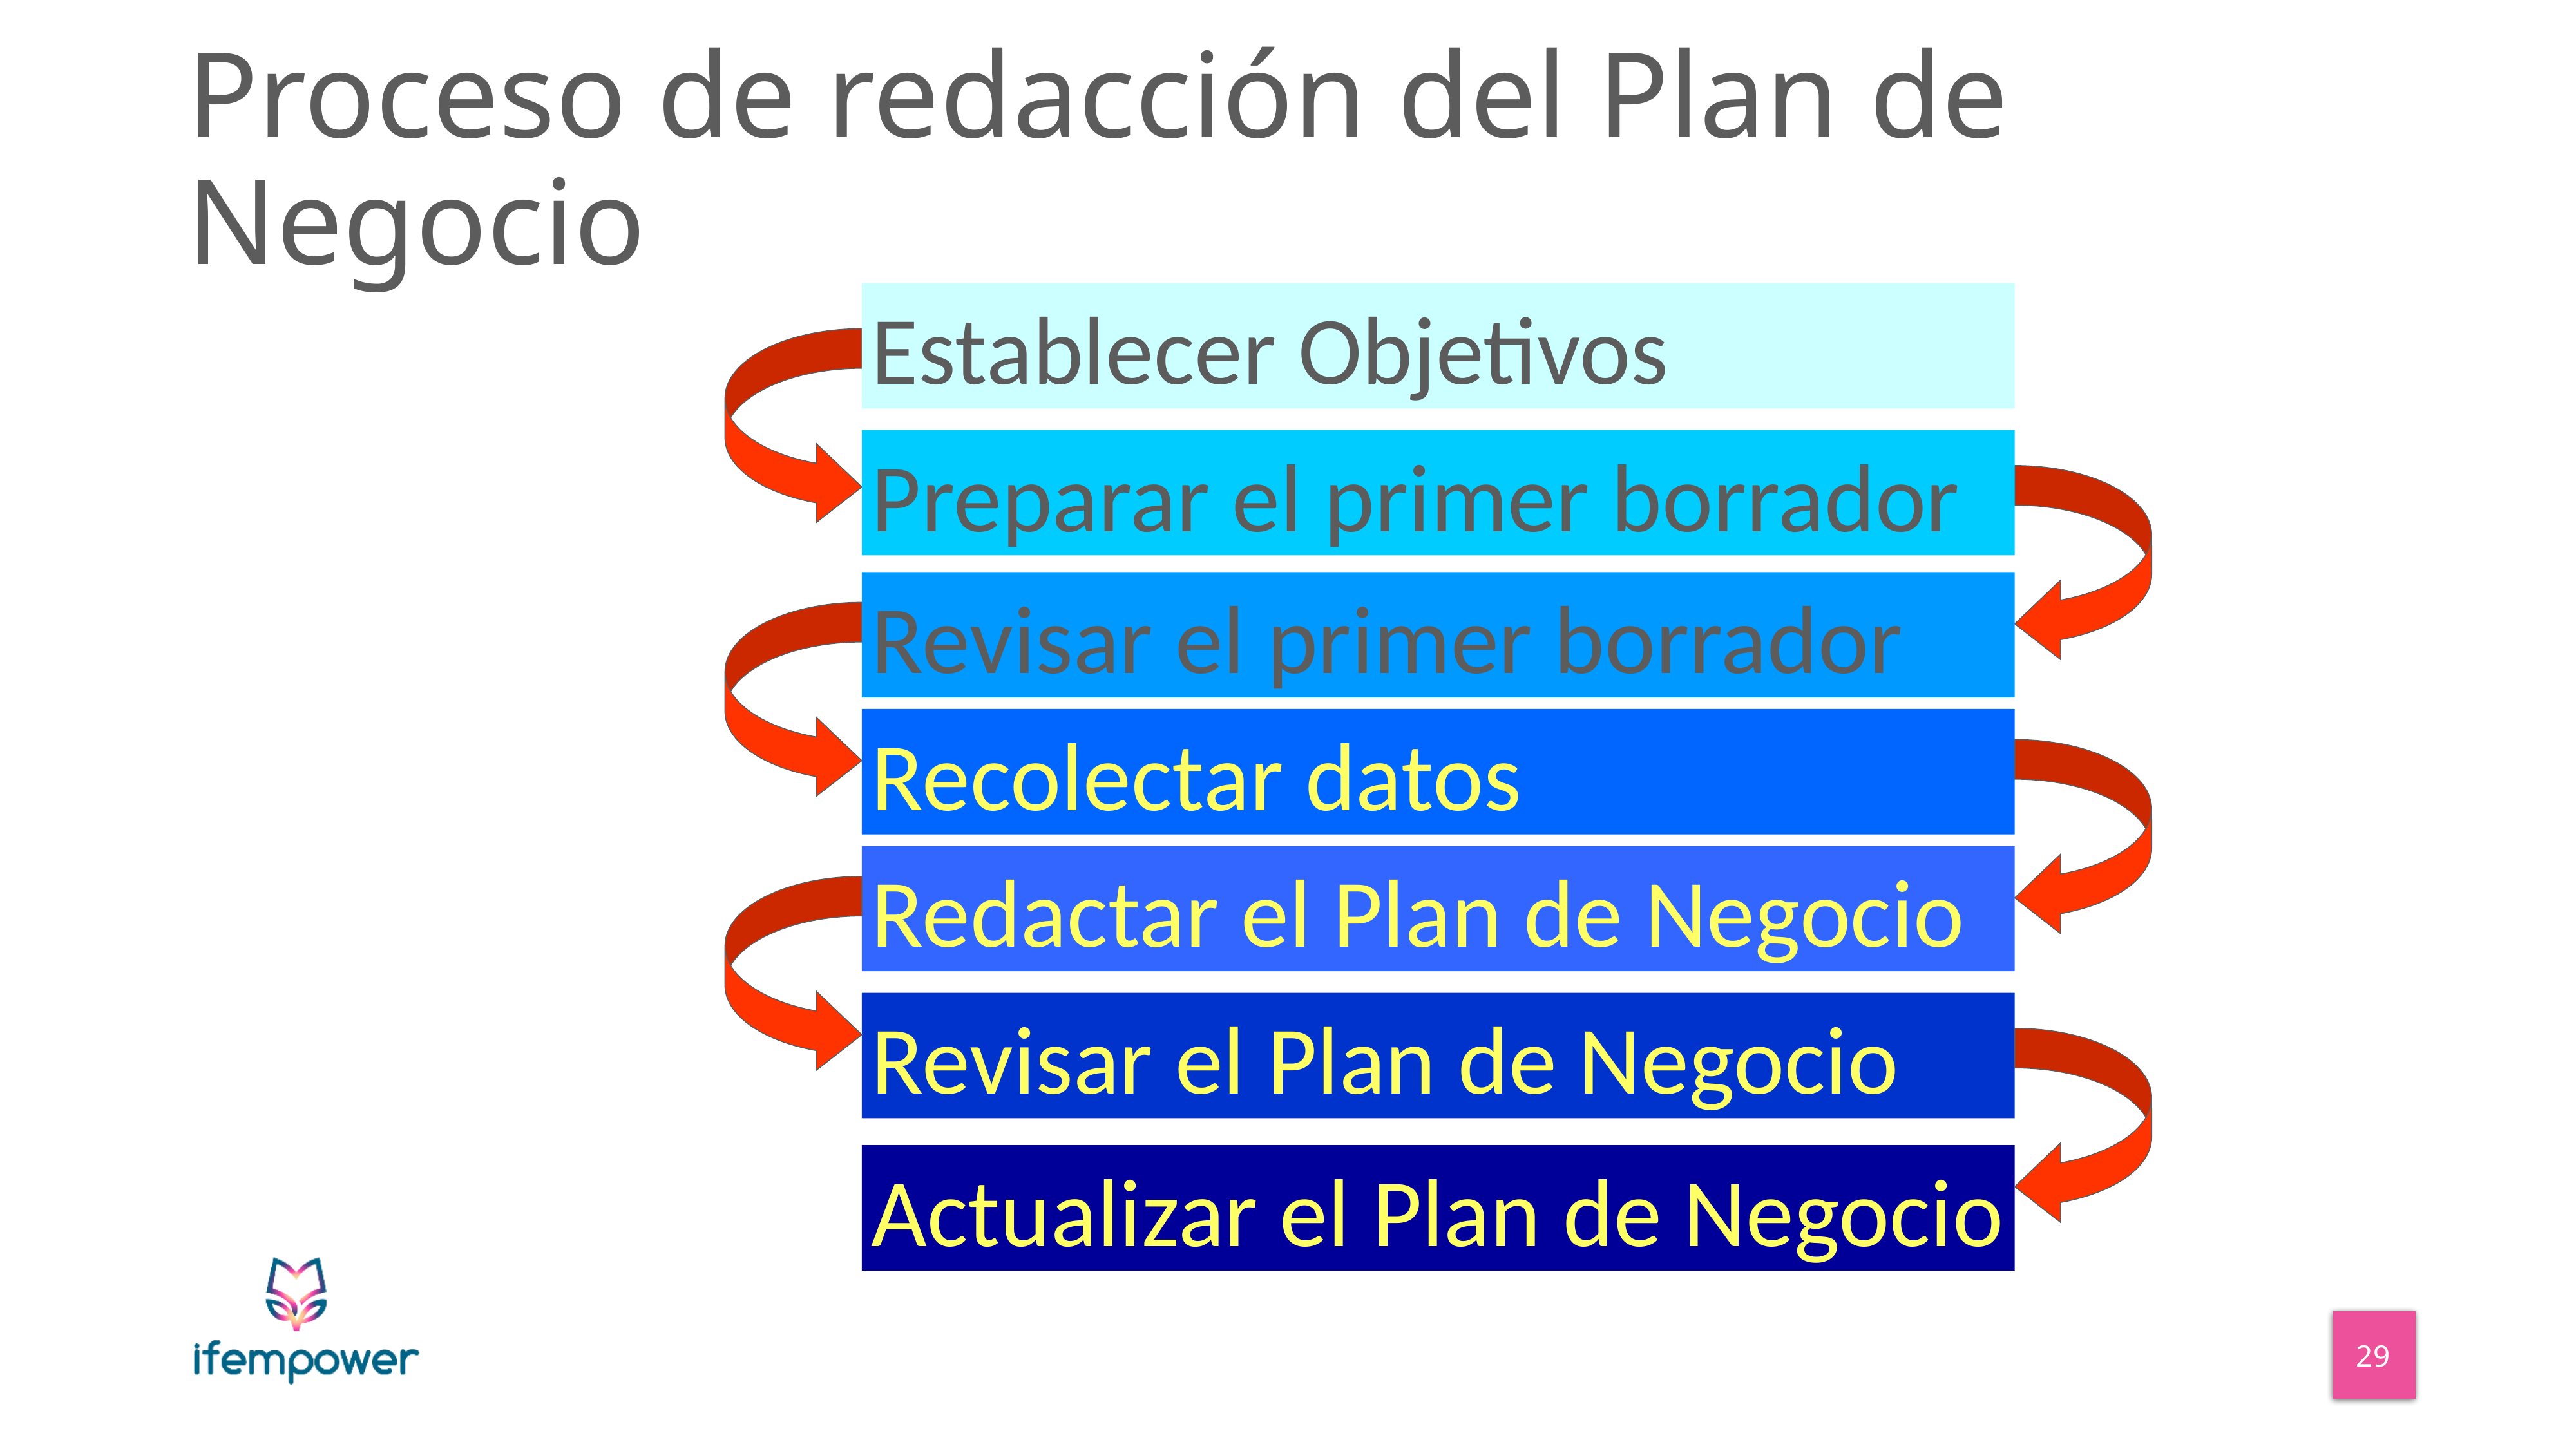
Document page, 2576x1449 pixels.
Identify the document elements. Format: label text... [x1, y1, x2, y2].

text_box [2014, 1028, 2152, 1222]
text_box Recolectar datos [861, 708, 2015, 835]
text_box [725, 328, 861, 523]
text_box [2014, 739, 2152, 934]
text_box Revisar el primer borrador [861, 572, 2015, 698]
picture [175, 1240, 476, 1386]
text_box Actualizar el Plan de Negocio [861, 1145, 2015, 1271]
text_box [2015, 465, 2152, 659]
text_box [725, 876, 862, 1070]
text_box Establecer Objetivos [861, 283, 2015, 409]
title Proceso de redacción del Plan de Negocio [177, 23, 2439, 303]
text_box Revisar el Plan de Negocio [861, 992, 2015, 1119]
text_box Redactar el Plan de Negocio [861, 846, 2015, 972]
text_box Preparar el primer borrador [861, 430, 2015, 556]
text_box [725, 602, 861, 797]
